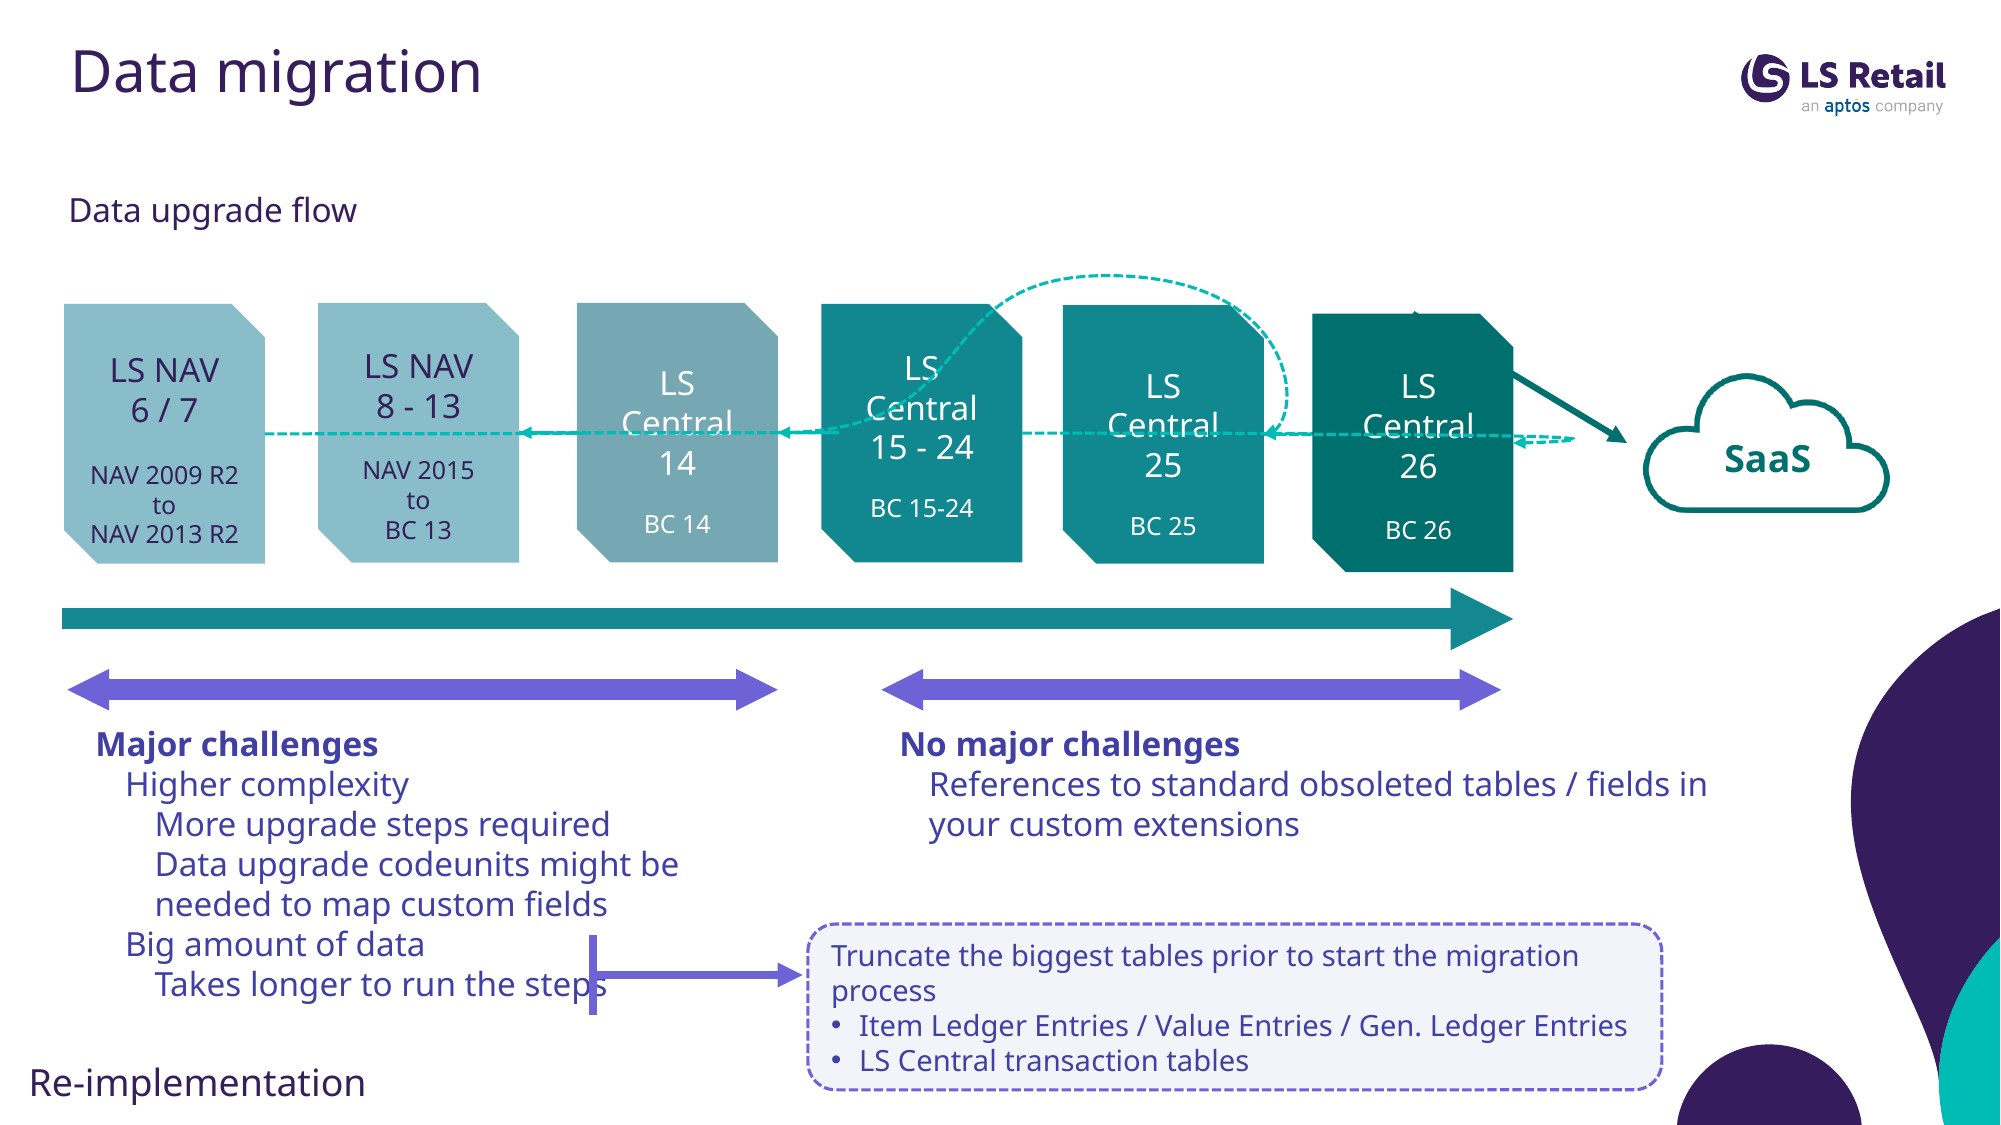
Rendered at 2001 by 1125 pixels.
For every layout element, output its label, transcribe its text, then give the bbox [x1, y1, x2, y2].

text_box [813, 303, 1031, 563]
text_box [1283, 184, 1293, 435]
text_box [63, 303, 266, 573]
text_box Truncate the biggest tables prior to start the migration process Item Ledger Entries / Value Entries / Gen. Ledger Entries LS Central transaction tables [806, 923, 1663, 1091]
picture [1720, 33, 1964, 133]
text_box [1312, 313, 1525, 573]
text_box No major challenges References to standard obsoleted tables / fields in your custom extensions [884, 716, 1766, 851]
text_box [1626, 303, 1907, 583]
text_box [551, 302, 803, 563]
text_box Data upgrade flow [53, 185, 290, 250]
text_box Major challenges Higher complexity More upgrade steps required Data upgrade codeunits might be needed to map custom fields Big amount of data Takes longer to run the steps [80, 716, 778, 1011]
text_box Data upgrade flow [293, 185, 469, 250]
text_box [1058, 305, 1269, 564]
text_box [318, 302, 520, 566]
title Data migration [55, 34, 1694, 132]
text_box Re-implementation [13, 1051, 410, 1112]
